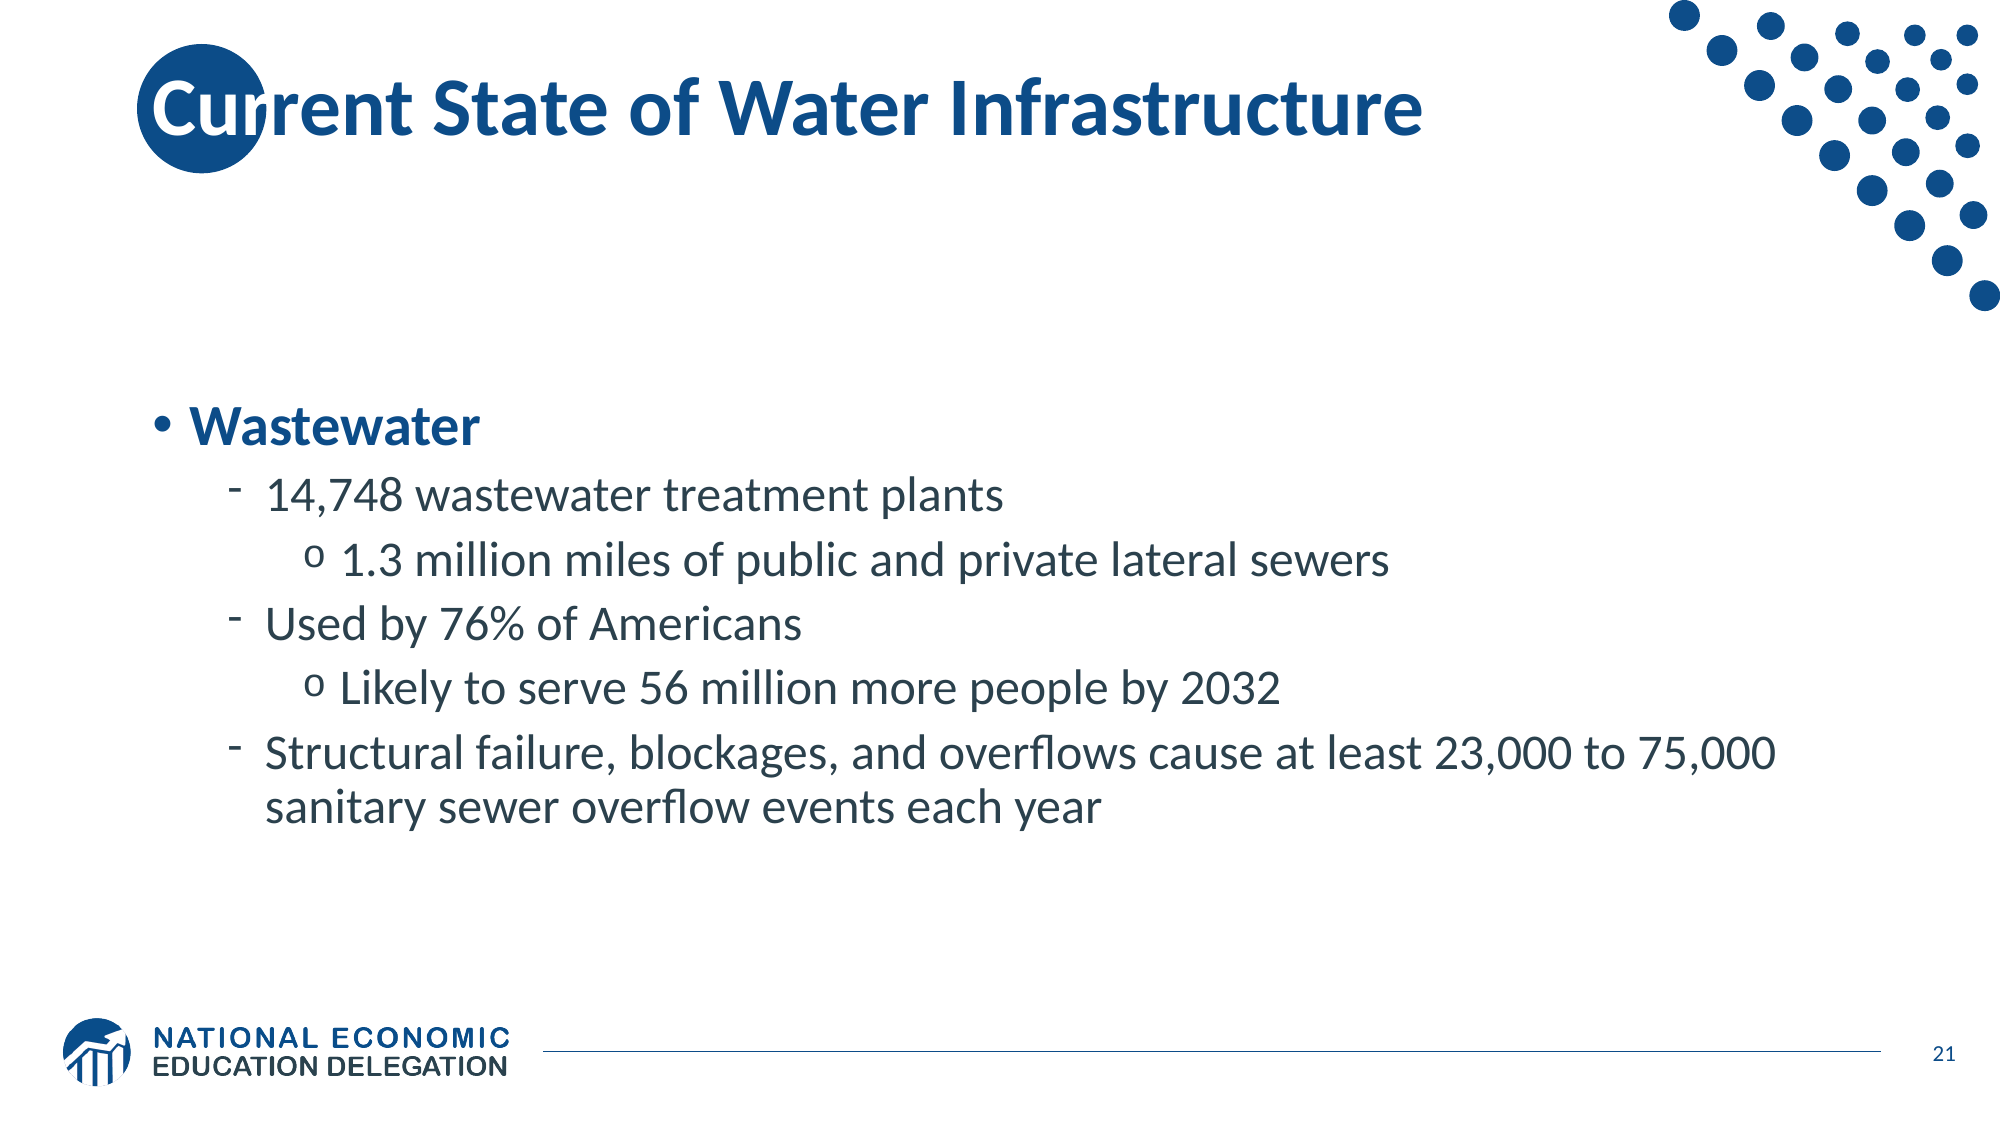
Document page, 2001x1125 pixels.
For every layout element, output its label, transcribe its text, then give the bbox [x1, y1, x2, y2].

slide_number 21 [1521, 1022, 1972, 1082]
picture [55, 1013, 520, 1091]
title Current State of Water Infrastructure [137, 0, 1863, 218]
list Wastewater 14,748 wastewater treatment plants 1.3 million miles of public and private lateral sewers Used by 76% of Americans Likely to serve 56 million more people by 2032 Structural failure, blockages, and overflows cause at least 23,000 to 75,000 sanitary sewer overflow events each year [137, 257, 1863, 972]
